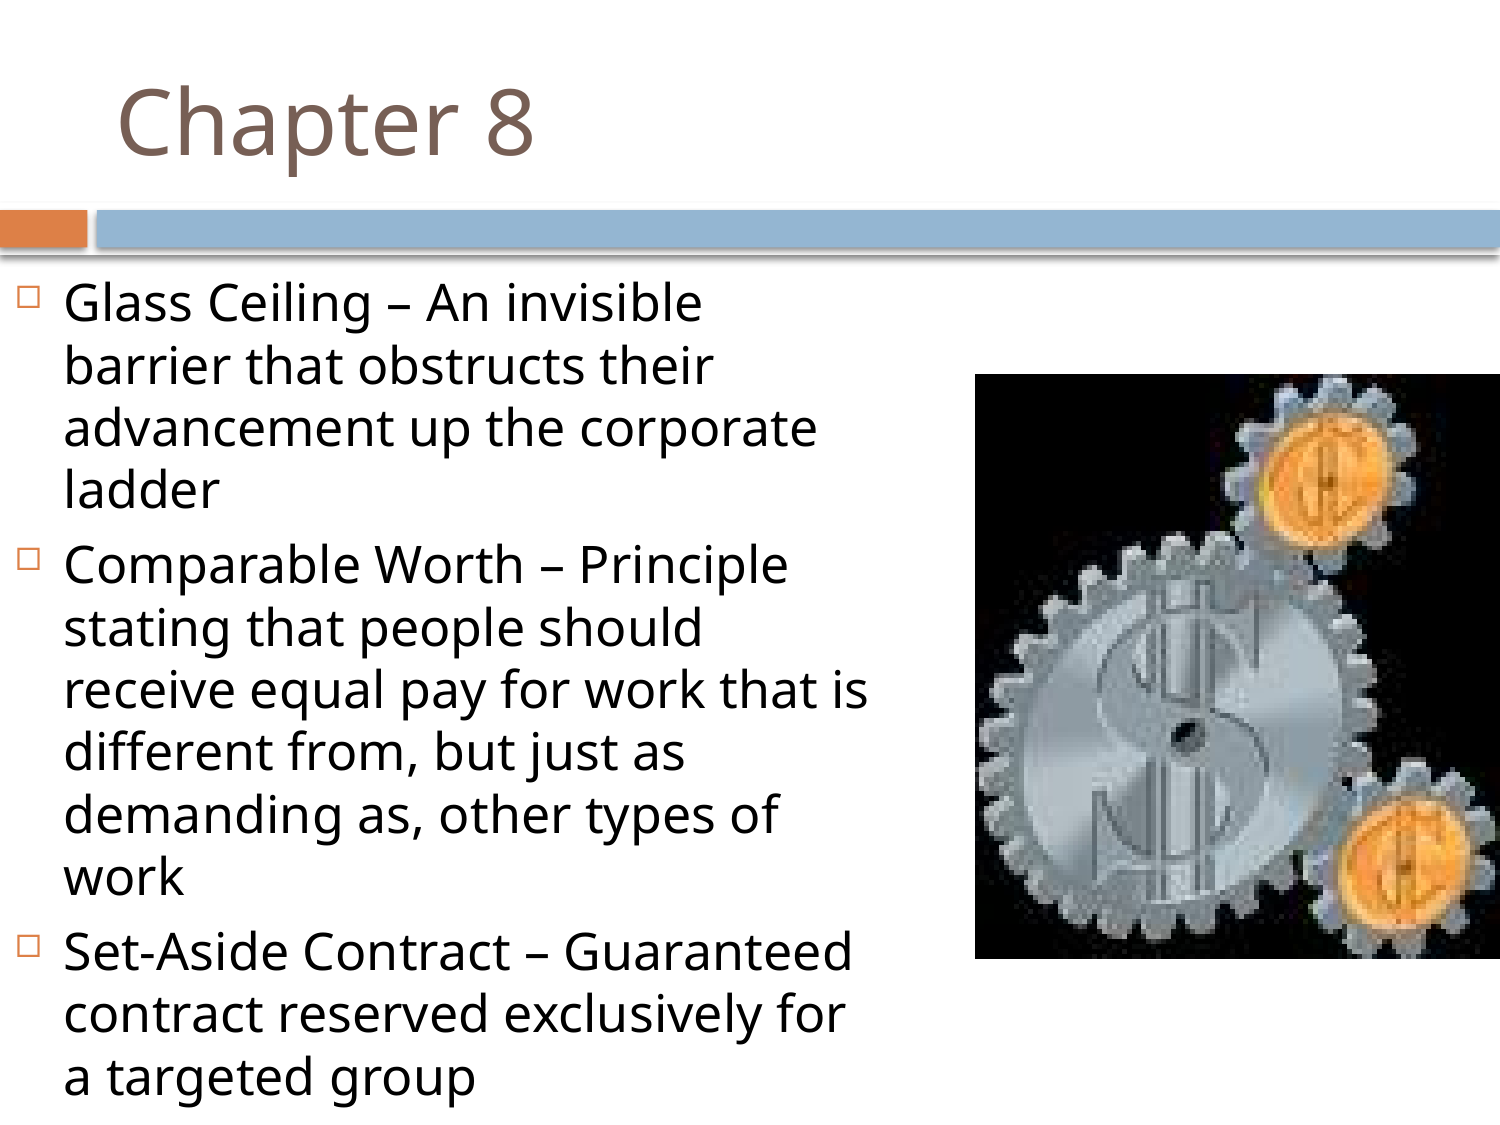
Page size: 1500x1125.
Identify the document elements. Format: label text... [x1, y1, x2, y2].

title Chapter 8 [100, 37, 1438, 200]
list Glass Ceiling – An invisible barrier that obstructs their advancement up the corporate ladder Comparable Worth – Principle stating that people should receive equal pay for work that is different from, but just as demanding as, other types of work Set-Aside Contract – Guaranteed contract reserved exclusively for a targeted group [0, 262, 888, 1125]
picture [974, 374, 1500, 960]
